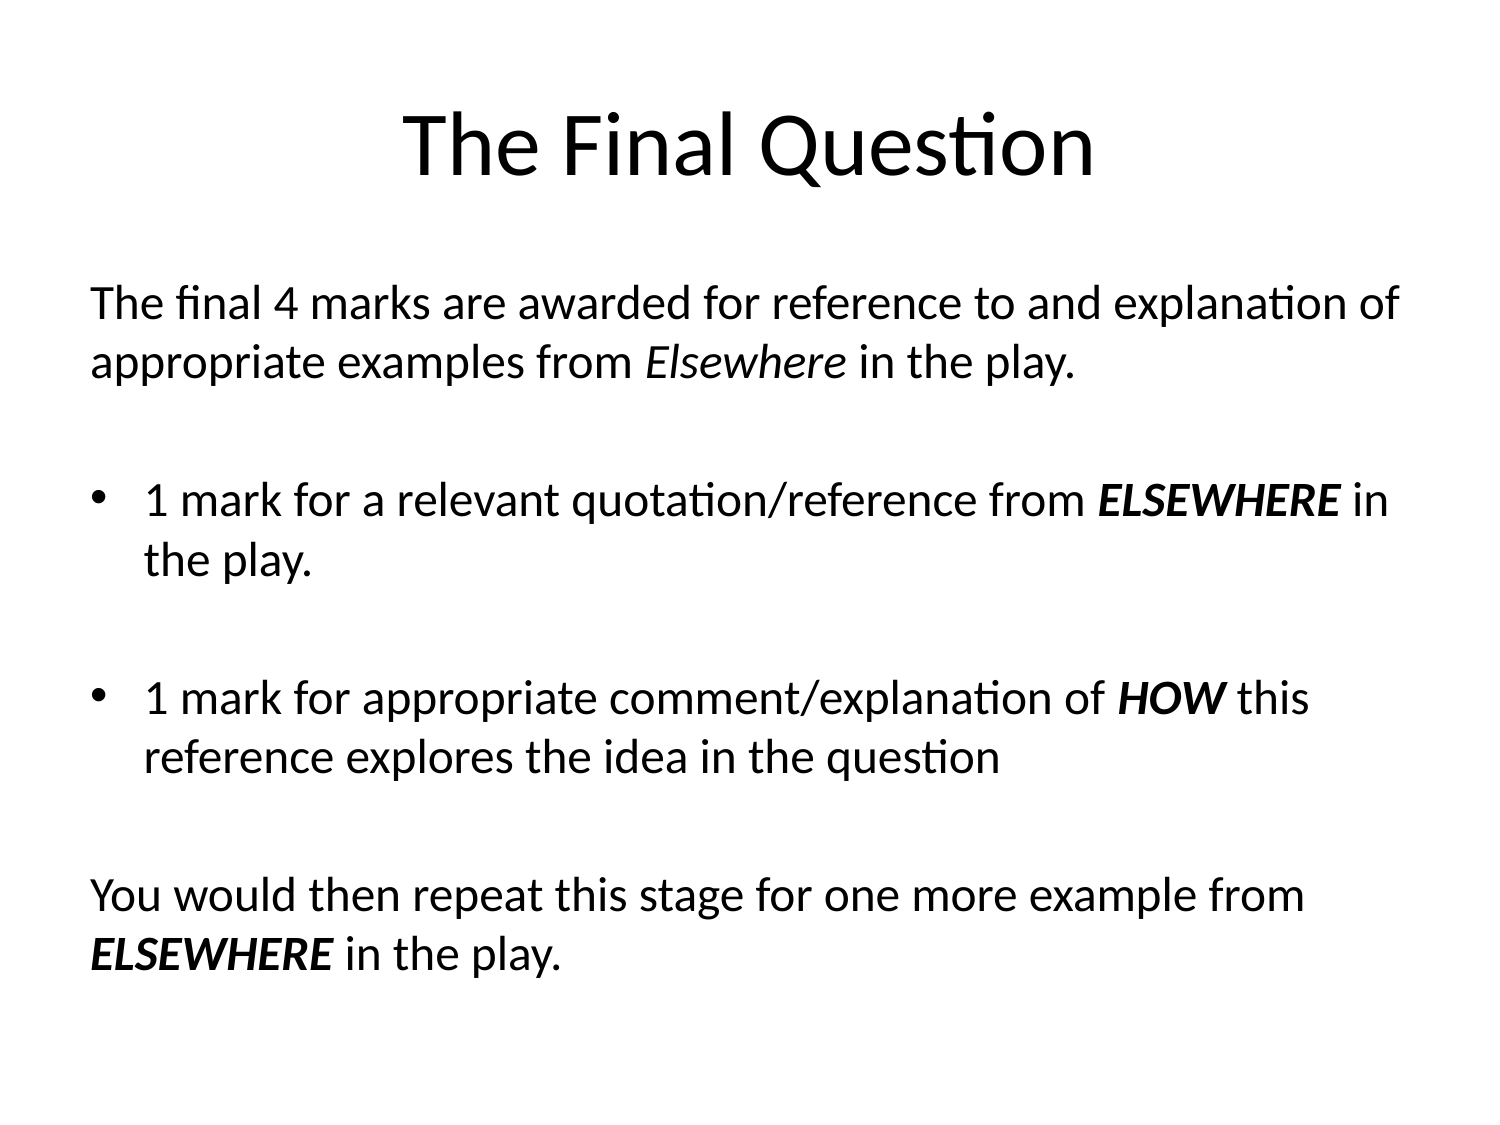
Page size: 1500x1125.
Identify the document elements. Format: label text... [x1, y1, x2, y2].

list The final 4 marks are awarded for reference to and explanation of appropriate examples from Elsewhere in the play. 1 mark for a relevant quotation/reference from ELSEWHERE in the play. 1 mark for appropriate comment/explanation of HOW this reference explores the idea in the question You would then repeat this stage for one more example from ELSEWHERE in the play. [75, 262, 1425, 1005]
title The Final Question [75, 45, 1425, 233]
